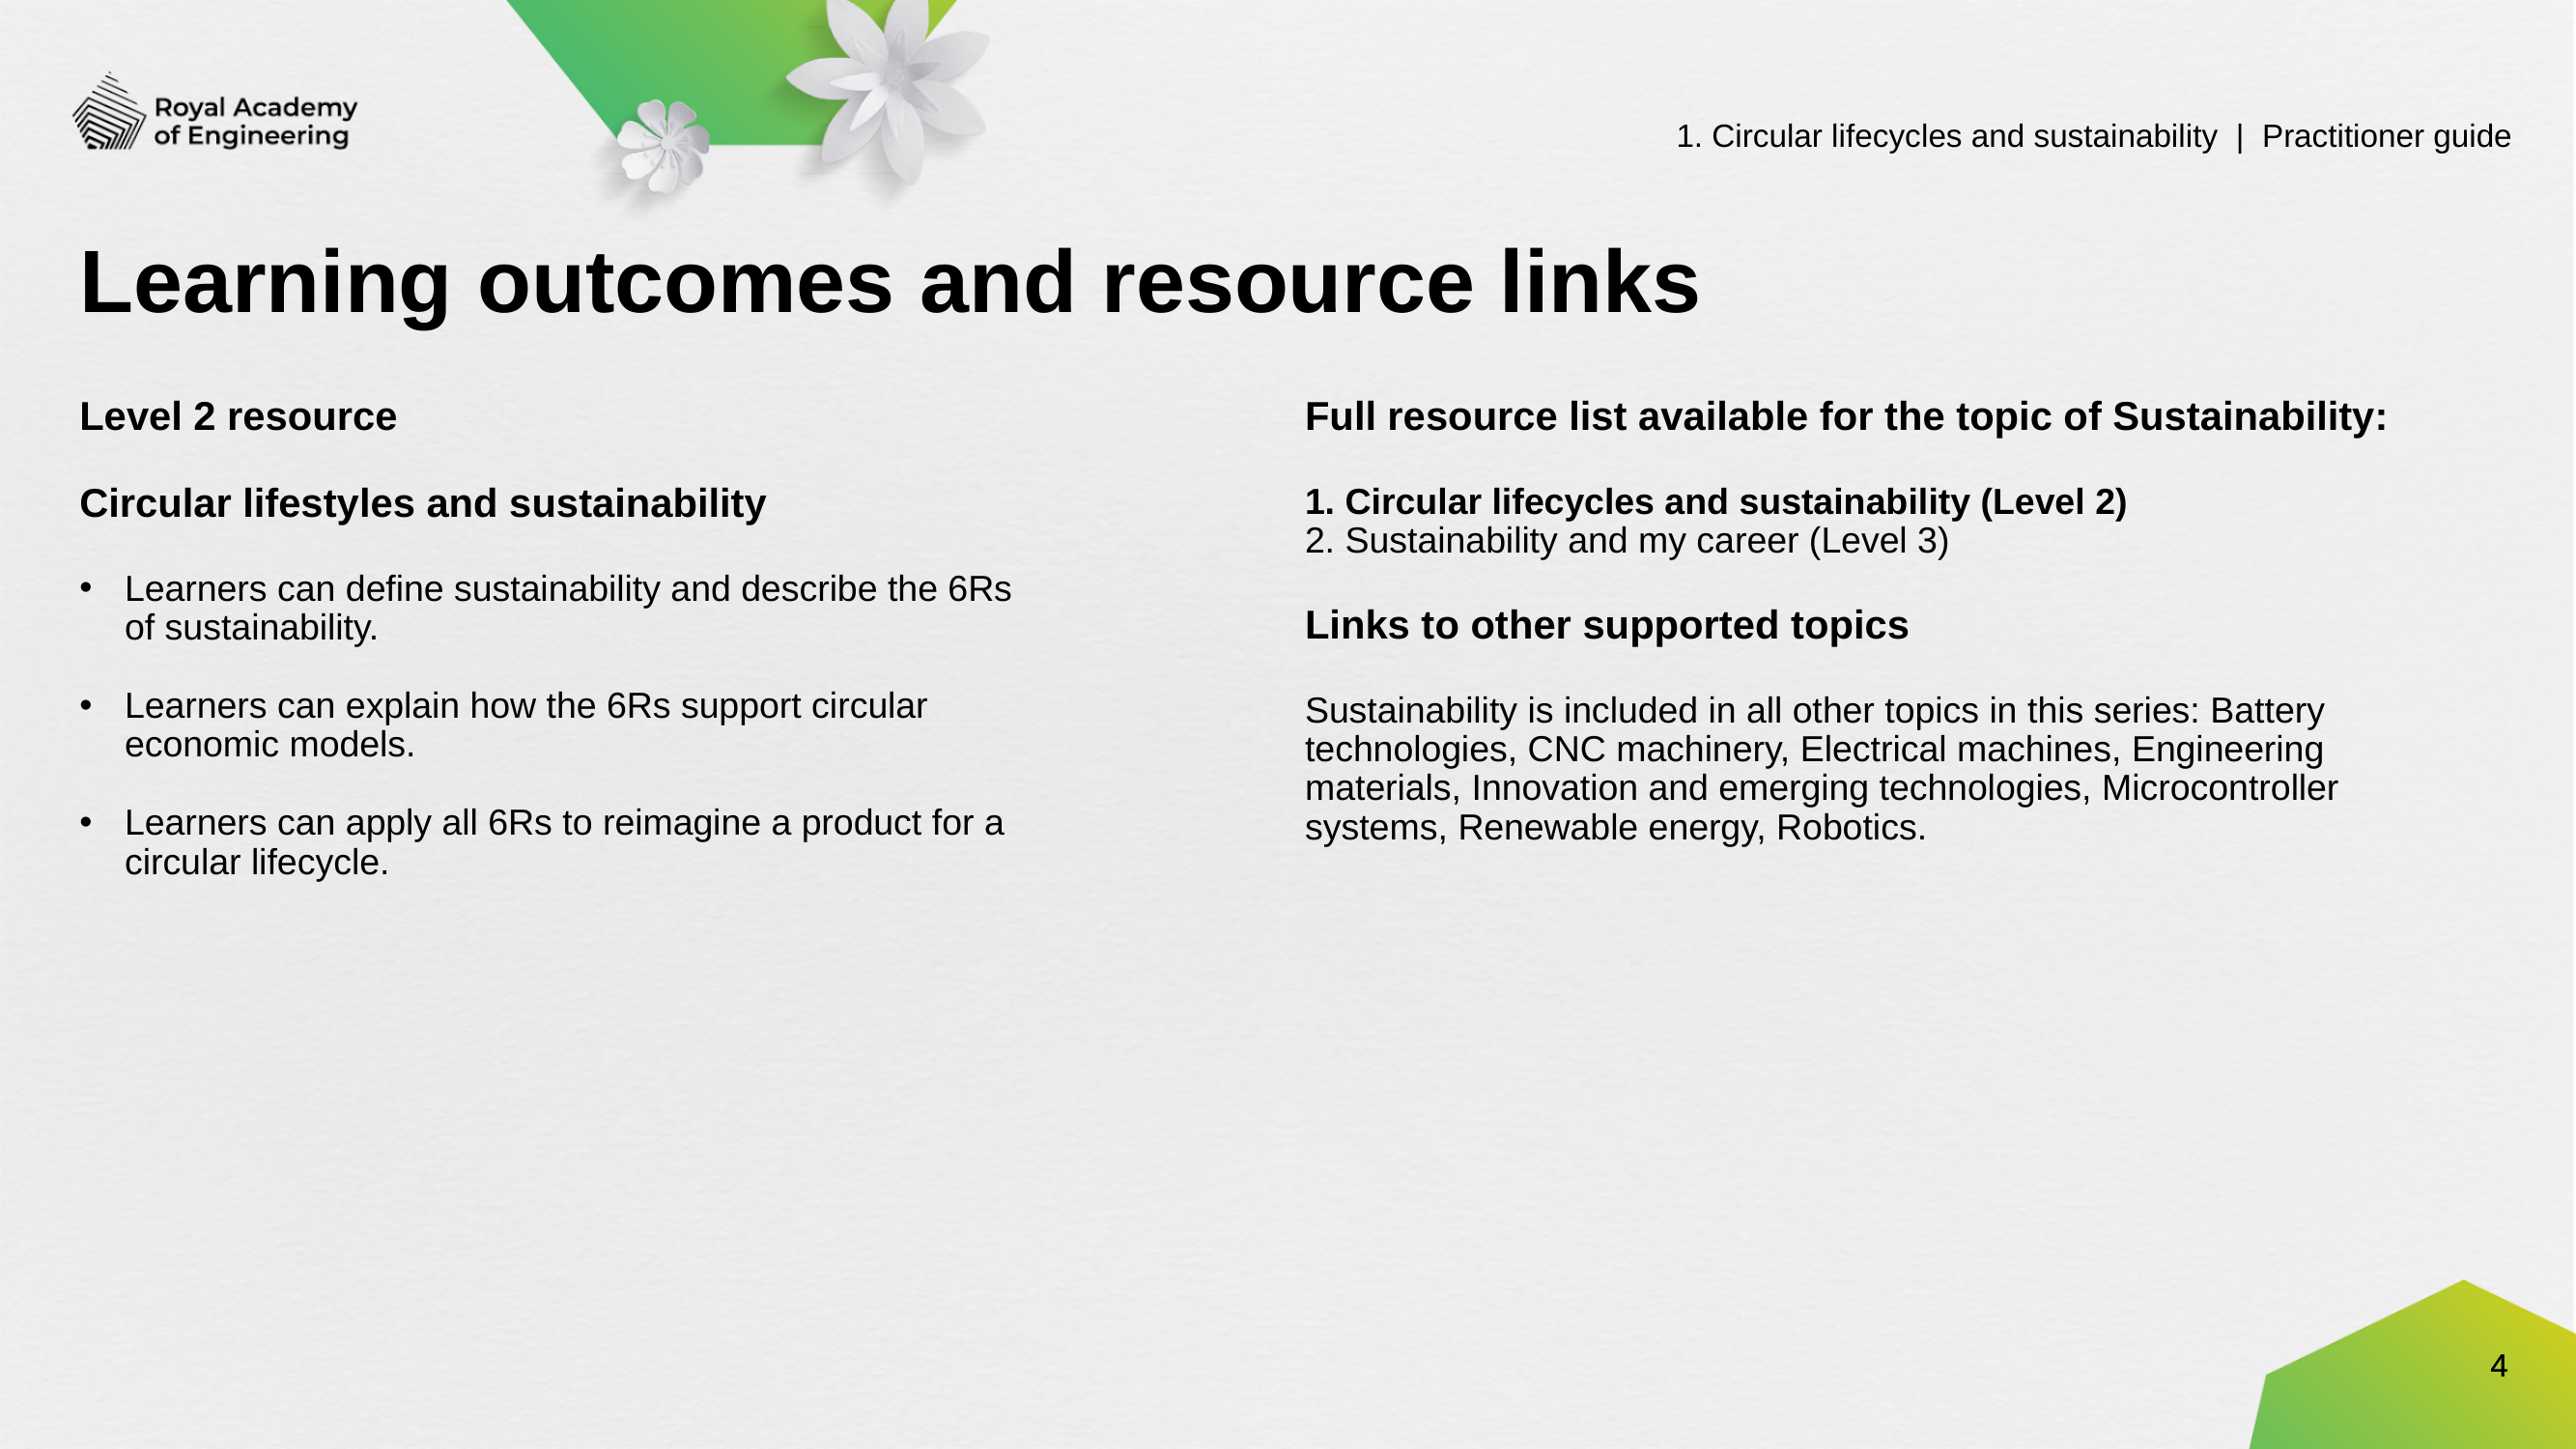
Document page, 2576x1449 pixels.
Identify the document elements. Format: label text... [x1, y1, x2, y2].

list Full resource list available for the topic of Sustainability: 1. Circular lifecycles and sustainability (Level 2) 2. Sustainability and my career (Level 3) Links to other supported topics Sustainability is included in all other topics in this series: Battery technologies, CNC machinery, Electrical machines, Engineering materials, Innovation and emerging technologies, Microcontroller systems, Renewable energy, Robotics. [1290, 388, 2407, 1153]
list Level 2 resource Circular lifestyles and sustainability Learners can define sustainability and describe the 6Rs of sustainability. Learners can explain how the 6Rs support circular economic models. Learners can apply all 6Rs to reimagine a product for a circular lifecycle. [65, 388, 1214, 1153]
picture [0, 0, 2576, 1449]
title Learning outcomes and resource links [65, 229, 2287, 345]
footer 1. Circular lifecycles and sustainability | Practitioner guide [1464, 107, 2529, 185]
